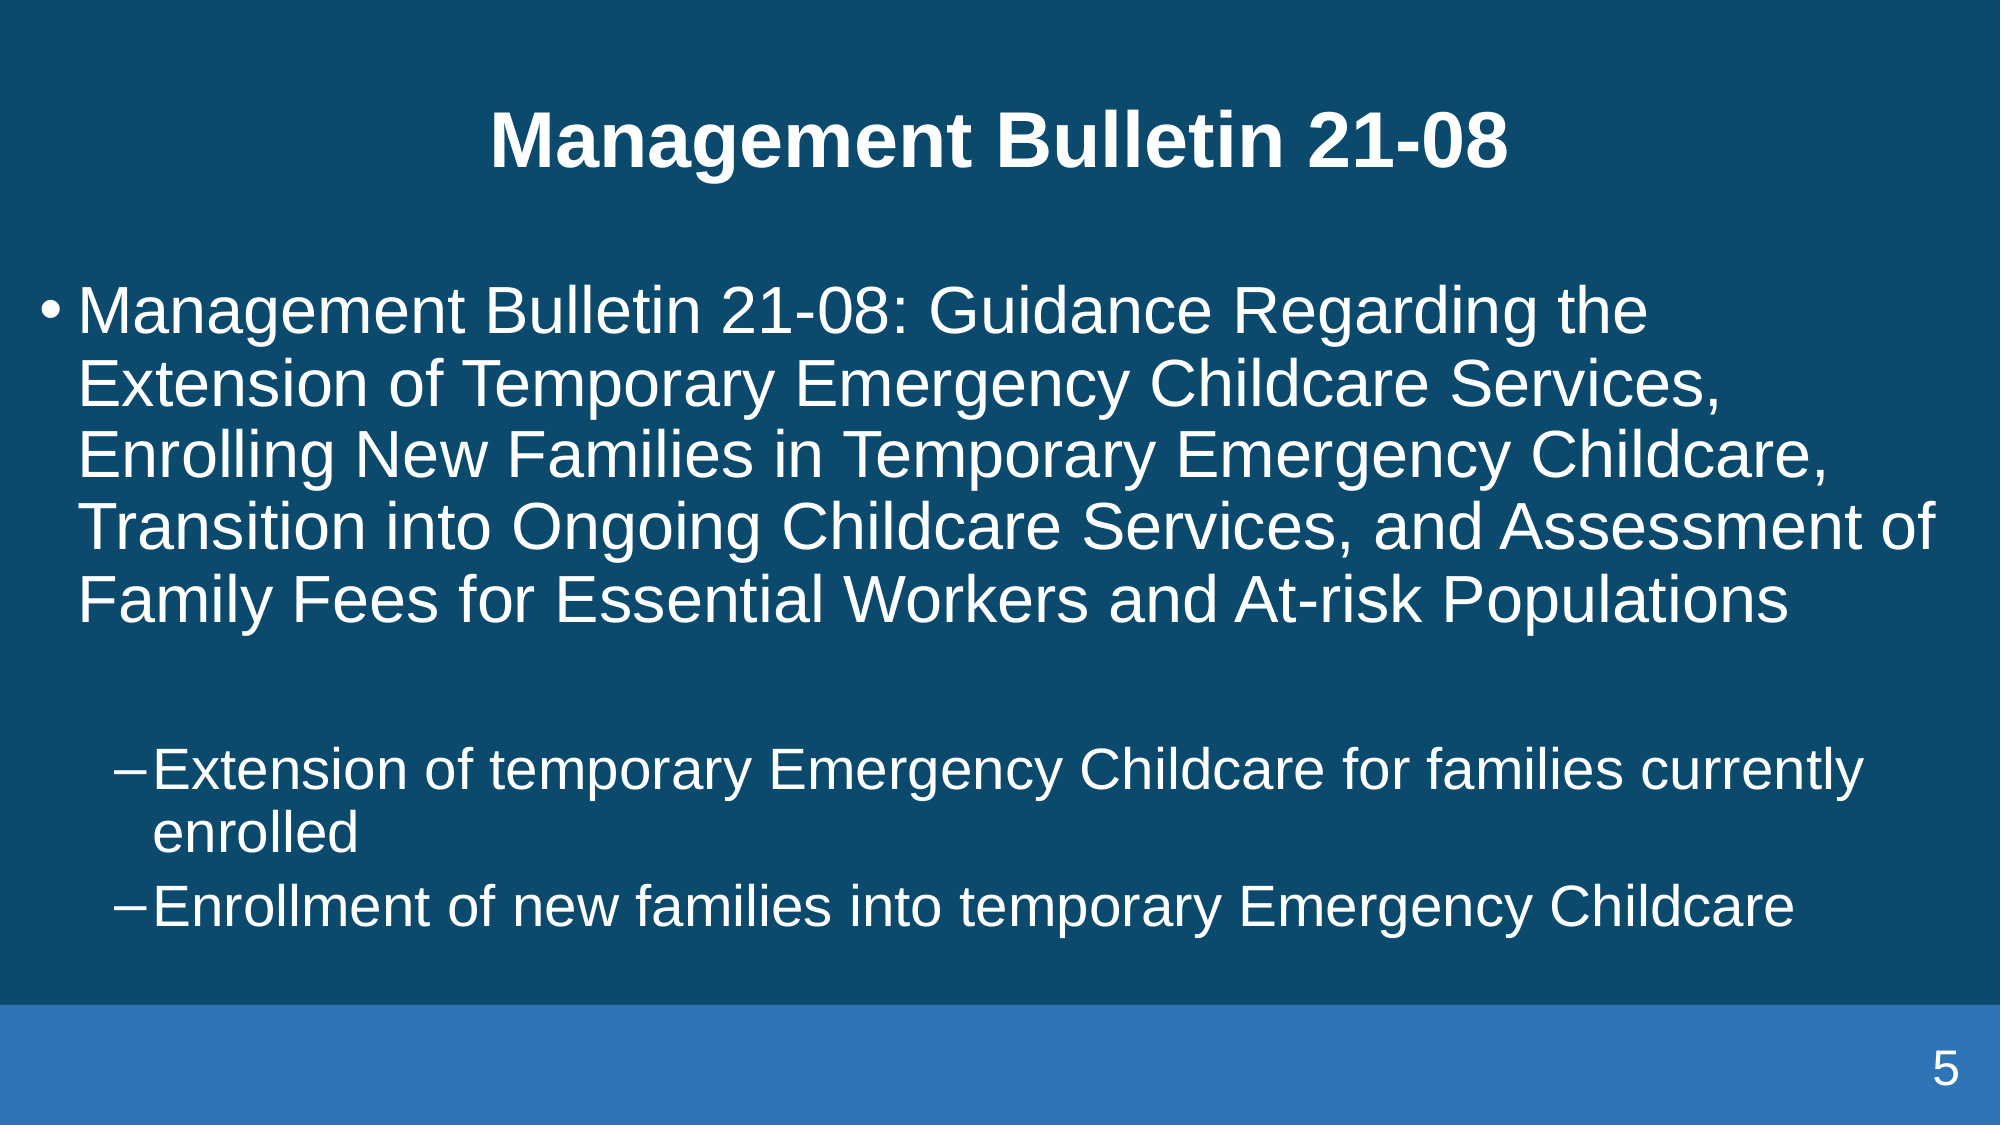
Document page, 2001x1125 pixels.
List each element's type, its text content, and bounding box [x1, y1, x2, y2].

title Management Bulletin 21-08 [24, 33, 1975, 251]
slide_number 5 [1524, 1035, 1975, 1095]
list Management Bulletin 21-08: Guidance Regarding the Extension of Temporary Emergency Childcare Services, Enrolling New Families in Temporary Emergency Childcare, Transition into Ongoing Childcare Services, and Assessment of Family Fees for Essential Workers and At-risk Populations Extension of temporary Emergency Childcare for families currently enrolled Enrollment of new families into temporary Emergency Childcare [24, 268, 1975, 1092]
